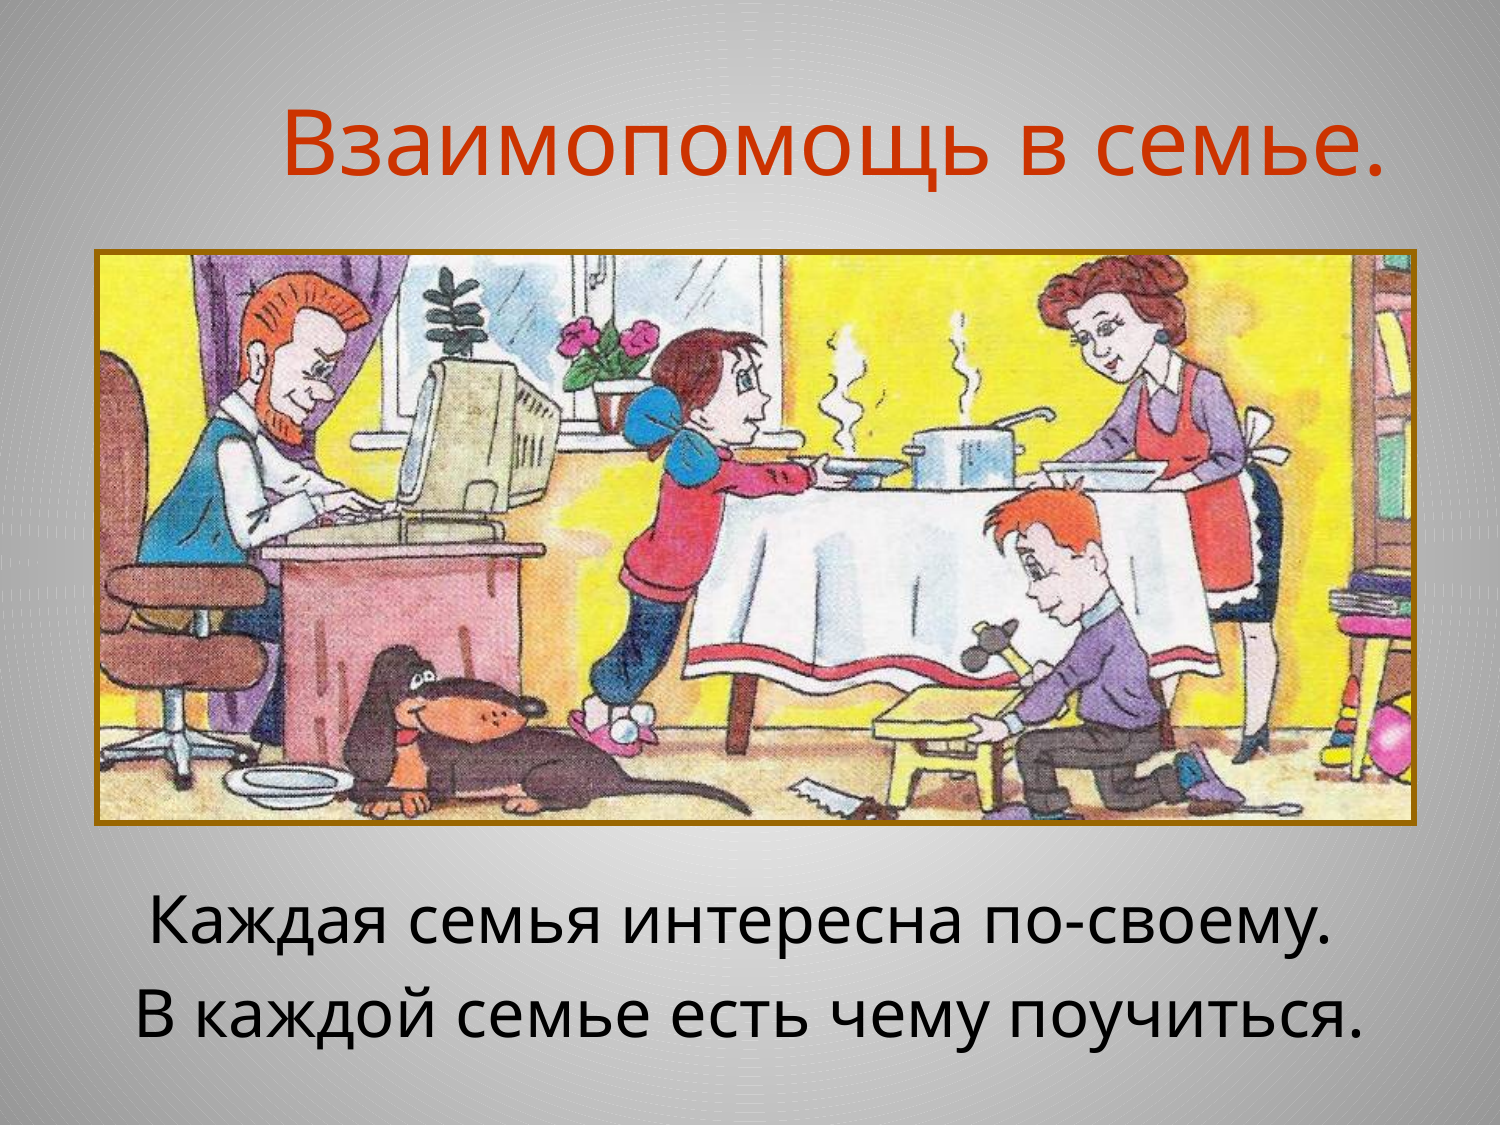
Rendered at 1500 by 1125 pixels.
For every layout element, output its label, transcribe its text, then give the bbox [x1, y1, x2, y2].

title Взаимопомощь в семье. [75, 45, 1425, 233]
list Каждая семья интересна по-своему. В каждой семье есть чему поучиться. [75, 869, 1425, 1094]
picture [100, 255, 1412, 821]
